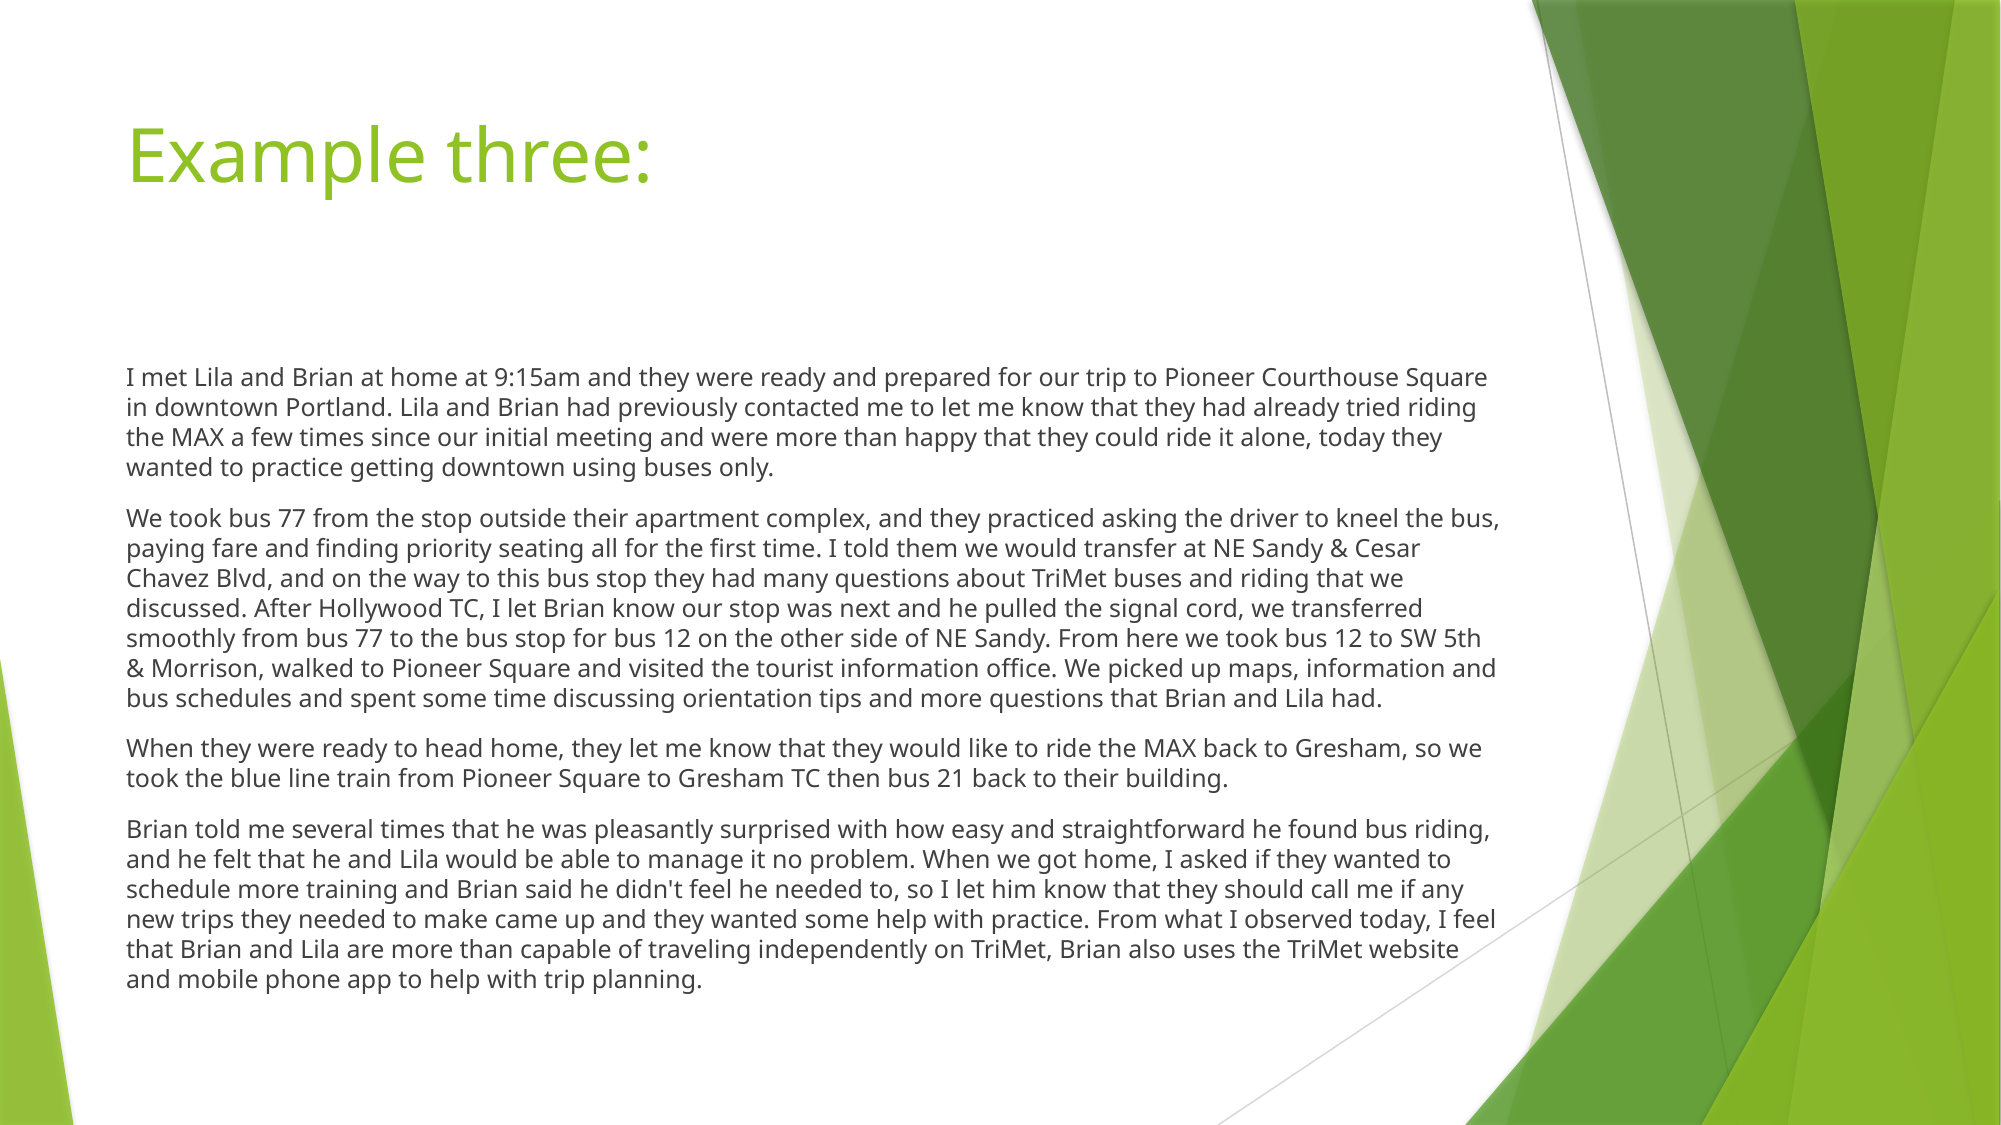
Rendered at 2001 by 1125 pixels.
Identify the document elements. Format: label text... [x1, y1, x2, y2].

title Example three: [111, 99, 1522, 317]
list I met Lila and Brian at home at 9:15am and they were ready and prepared for our trip to Pioneer Courthouse Square in downtown Portland. Lila and Brian had previously contacted me to let me know that they had already tried riding the MAX a few times since our initial meeting and were more than happy that they could ride it alone, today they wanted to practice getting downtown using buses only. We took bus 77 from the stop outside their apartment complex, and they practiced asking the driver to kneel the bus, paying fare and finding priority seating all for the first time. I told them we would transfer at NE Sandy & Cesar Chavez Blvd, and on the way to this bus stop they had many questions about TriMet buses and riding that we discussed. After Hollywood TC, I let Brian know our stop was next and he pulled the signal cord, we transferred smoothly from bus 77 to the bus stop for bus 12 on the other side of NE Sandy. From here we took bus 12 to SW 5th & Morrison, walked to Pioneer Square and visited the tourist information office. We picked up maps, information and bus schedules and spent some time discussing orientation tips and more questions that Brian and Lila had. When they were ready to head home, they let me know that they would like to ride the MAX back to Gresham, so we took the blue line train from Pioneer Square to Gresham TC then bus 21 back to their building. Brian told me several times that he was pleasantly surprised with how easy and straightforward he found bus riding, and he felt that he and Lila would be able to manage it no problem. When we got home, I asked if they wanted to schedule more training and Brian said he didn't feel he needed to, so I let him know that they should call me if any new trips they needed to make came up and they wanted some help with practice. From what I observed today, I feel that Brian and Lila are more than capable of traveling independently on TriMet, Brian also uses the TriMet website and mobile phone app to help with trip planning. [111, 354, 1522, 992]
